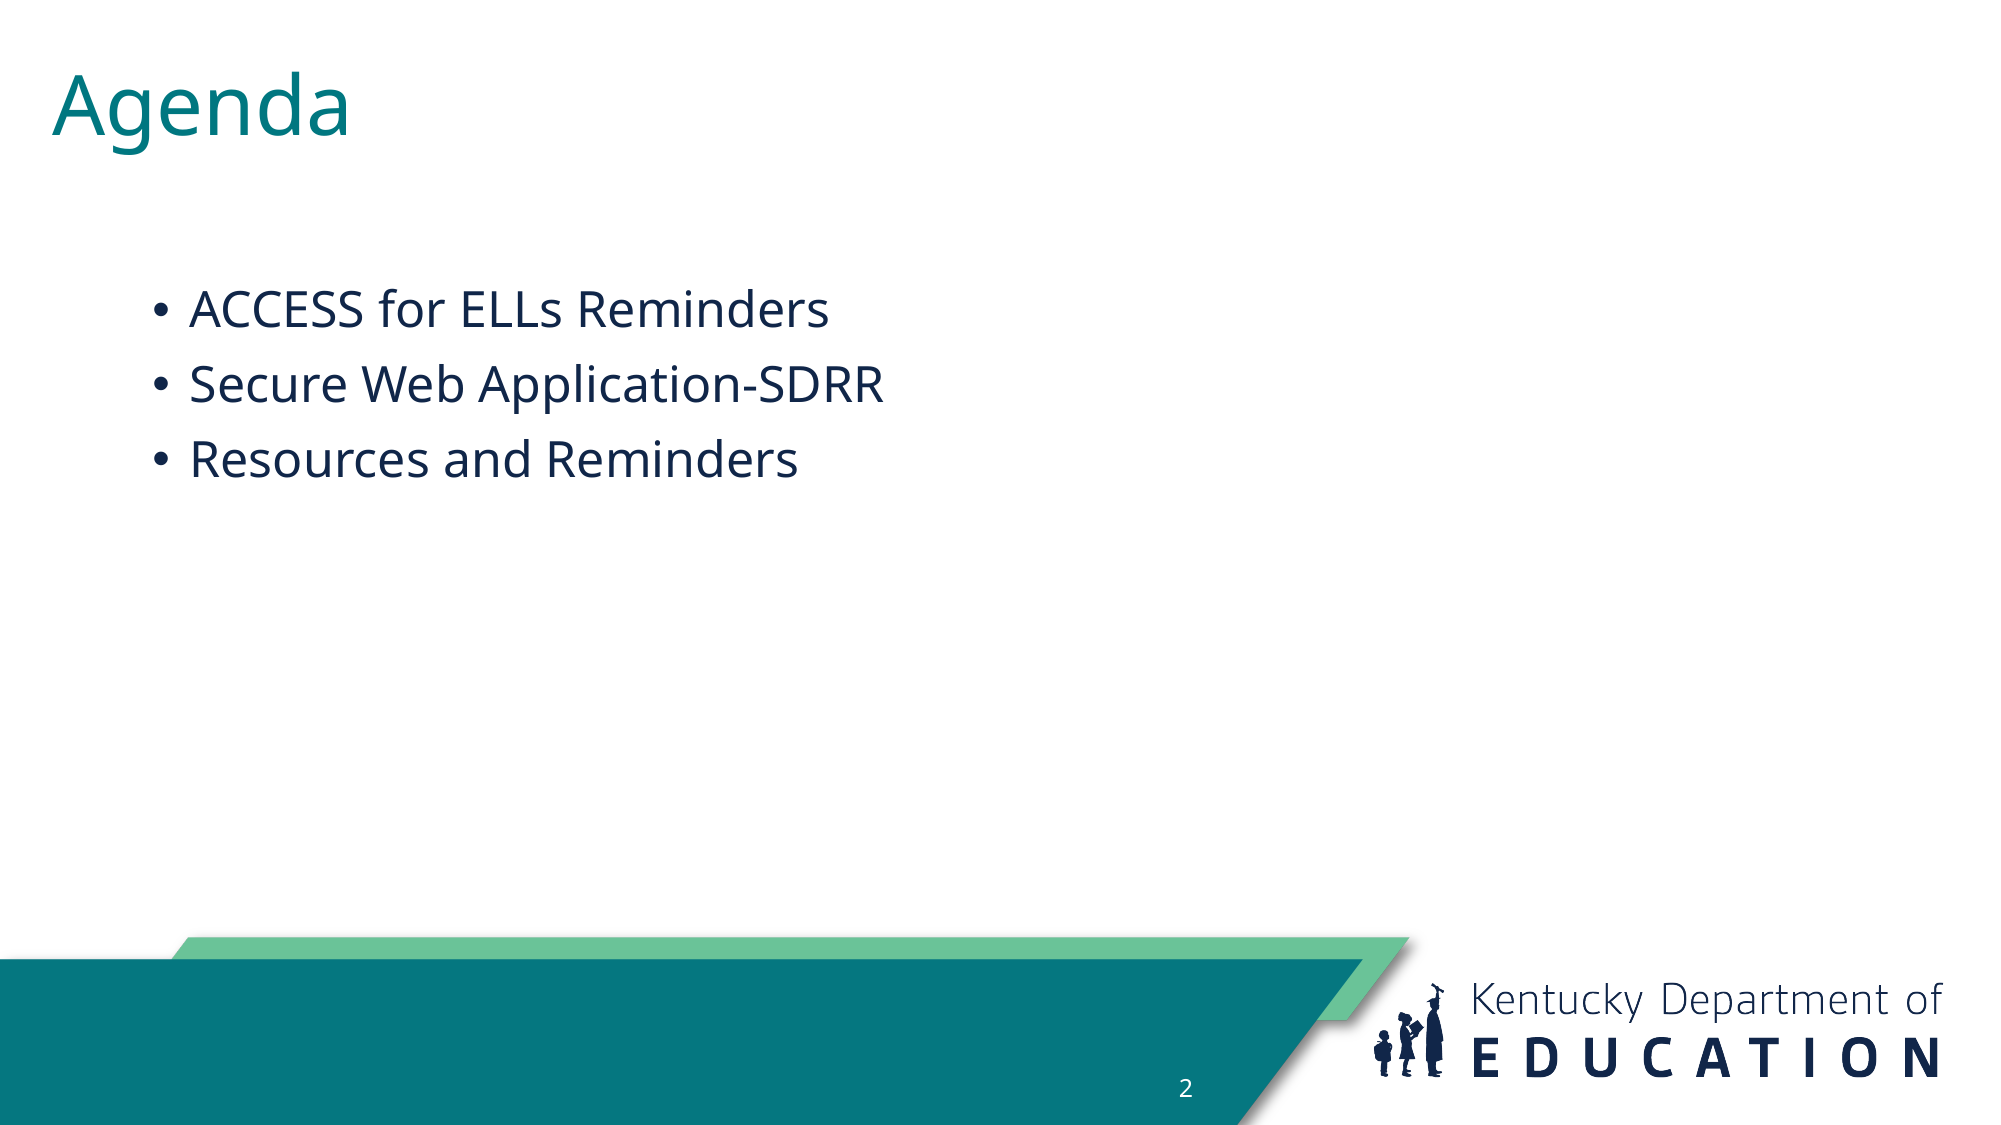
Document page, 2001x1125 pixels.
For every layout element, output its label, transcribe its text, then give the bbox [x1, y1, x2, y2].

title Agenda [0, 0, 1725, 218]
picture [0, 0, 2001, 1125]
list ACCESS for ELLs Reminders Secure Web Application-SDRR Resources and Reminders [137, 277, 1863, 949]
